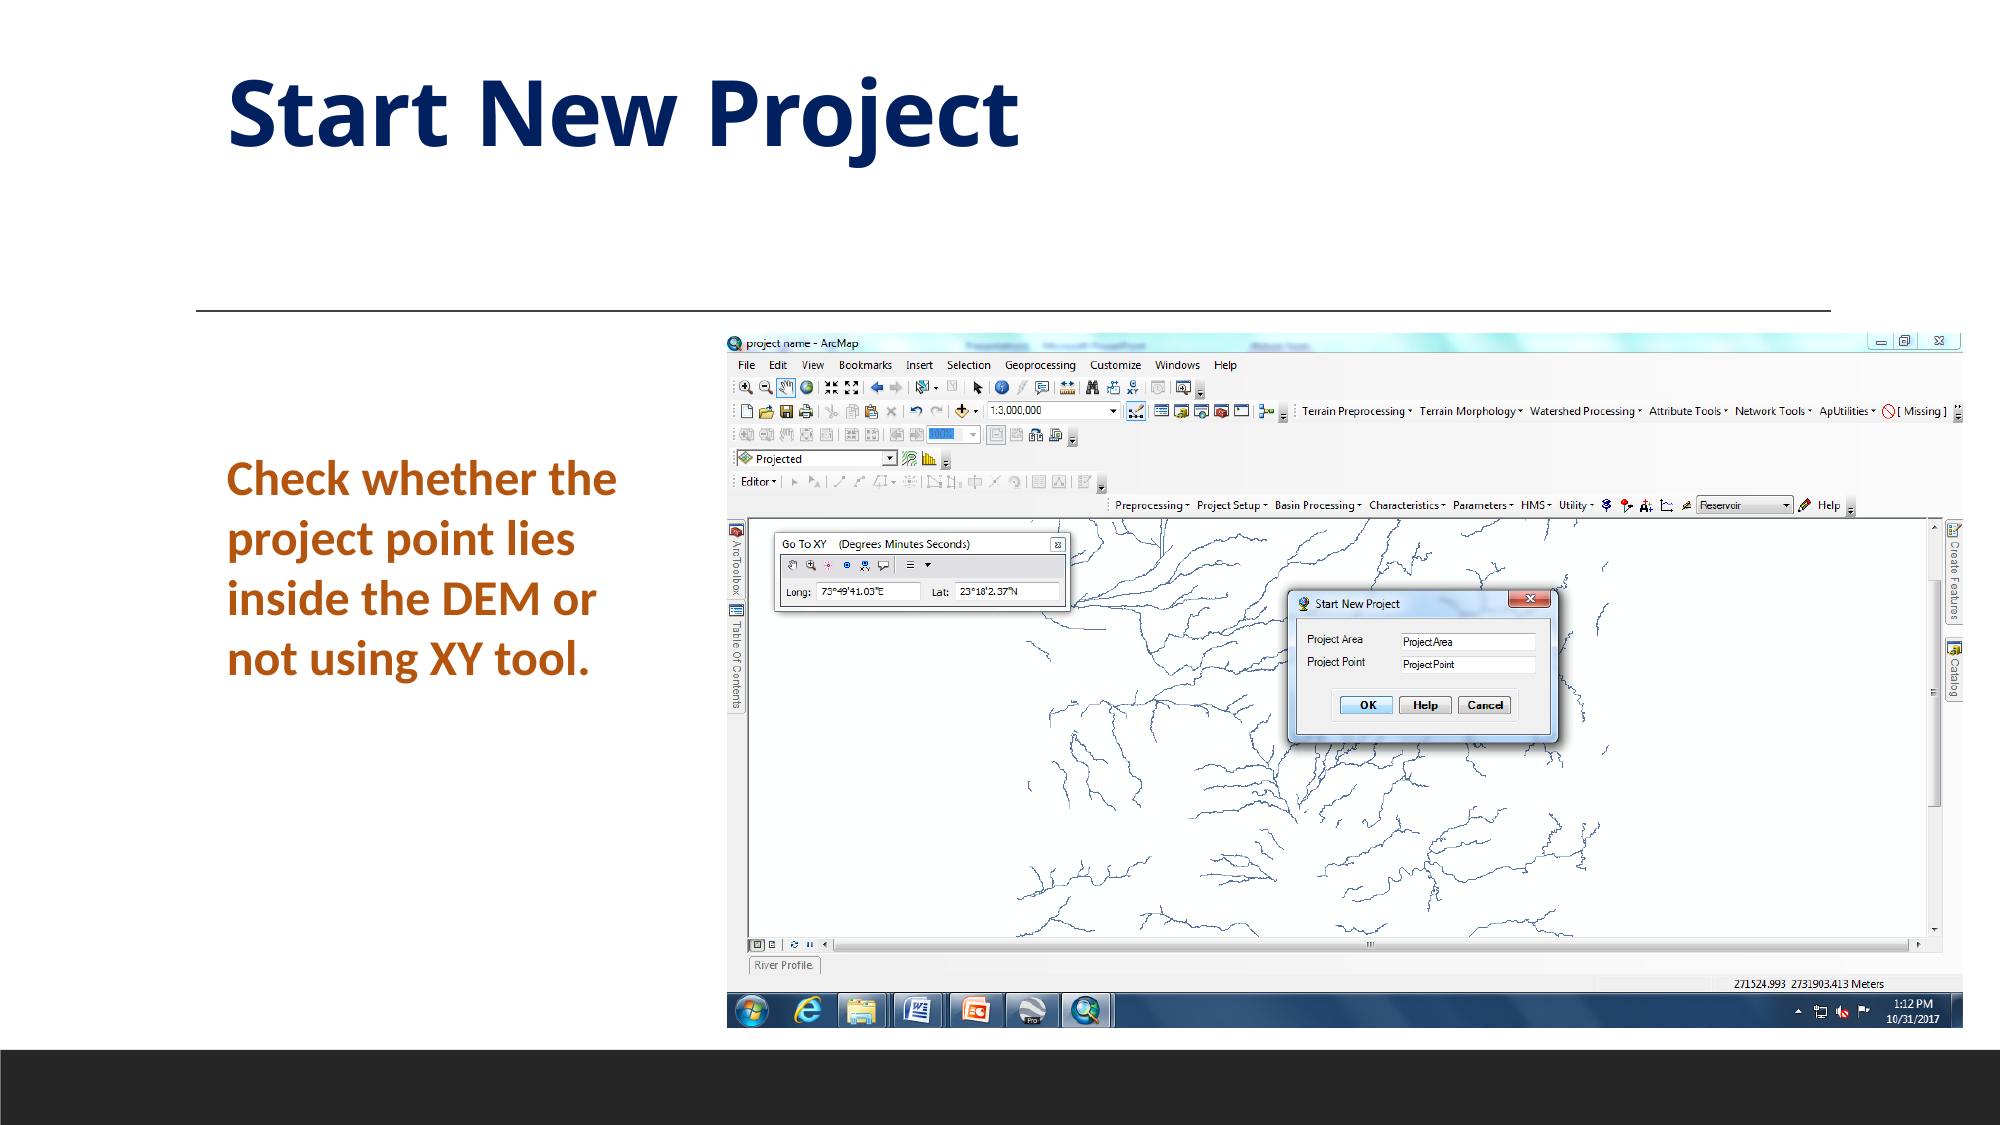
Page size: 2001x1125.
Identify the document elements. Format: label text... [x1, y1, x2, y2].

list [726, 333, 1964, 1029]
text_box Check whether the project point lies inside the DEM or not using XY tool. [212, 438, 636, 693]
title Start New Project [212, 35, 1862, 176]
